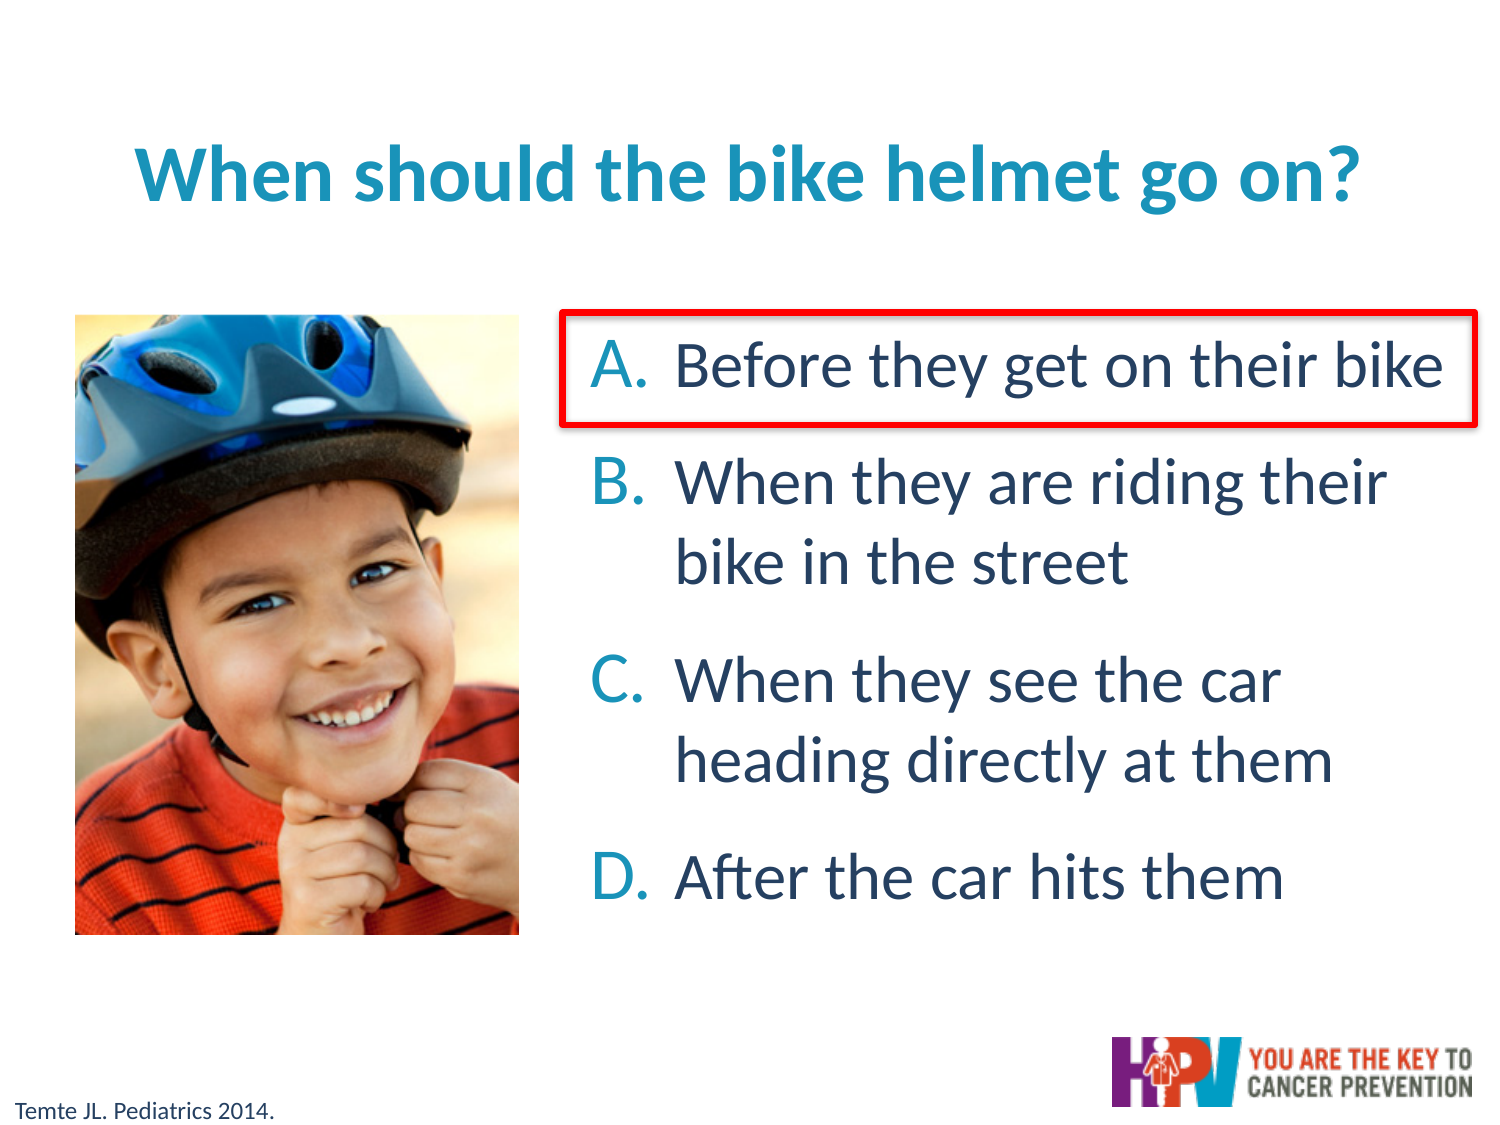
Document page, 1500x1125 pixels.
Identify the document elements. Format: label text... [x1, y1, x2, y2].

title When should the bike helmet go on? [75, 75, 1425, 263]
picture [1112, 1037, 1219, 1107]
text_box Temte JL. Pediatrics 2014. [0, 1087, 963, 1125]
picture [74, 312, 519, 935]
list Before they get on their bike When they are riding their bike in the street When they see the car heading directly at them After the car hits them [575, 433, 1475, 1013]
picture [1231, 1037, 1472, 1107]
text_box [562, 312, 1476, 426]
